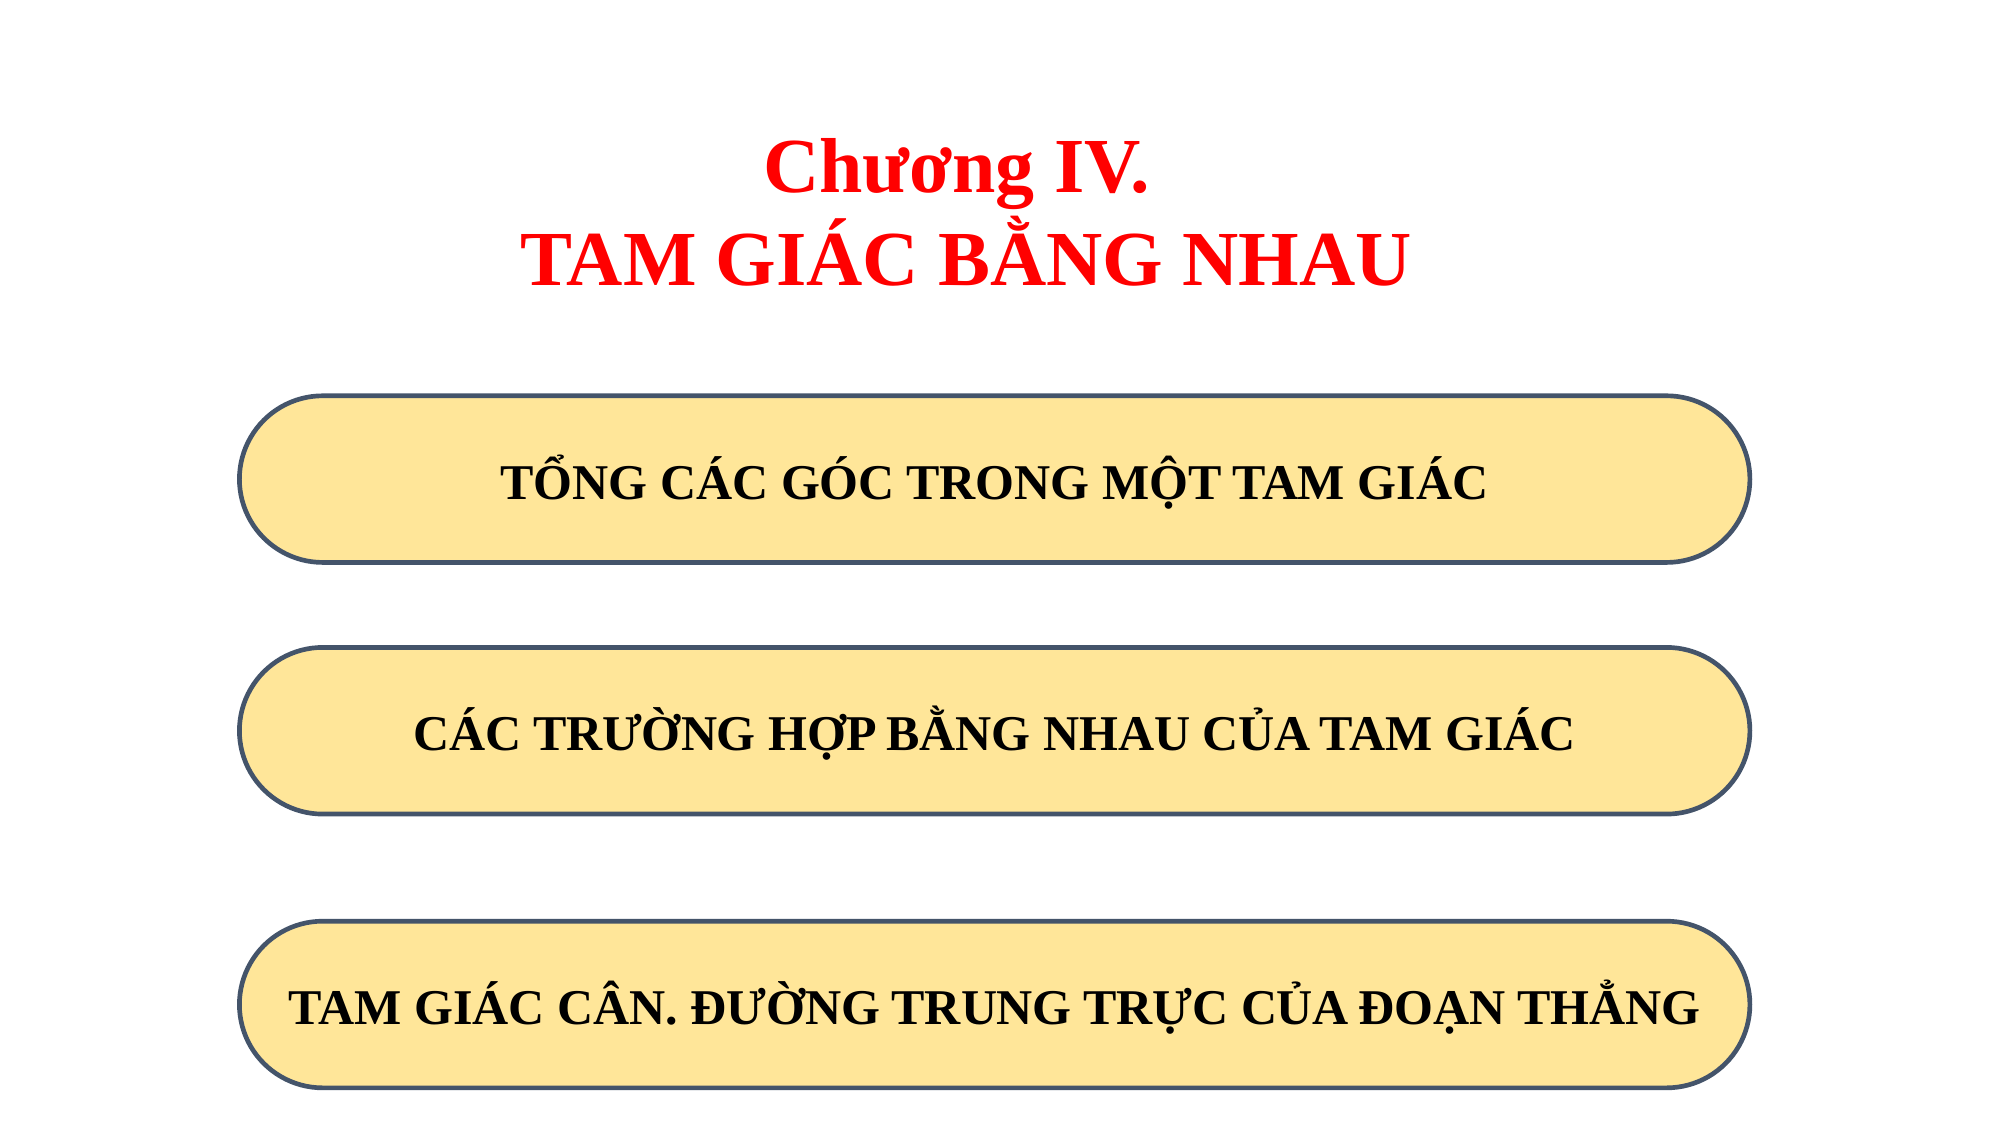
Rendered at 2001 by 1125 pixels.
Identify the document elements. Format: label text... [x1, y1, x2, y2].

text_box TỔNG CÁC GÓC TRONG MỘT TAM GIÁC [239, 395, 1750, 563]
text_box TAM GIÁC CÂN. ĐƯỜNG TRUNG TRỰC CỦA ĐOẠN THẲNG [239, 921, 1750, 1088]
text_box Chương IV. TAM GIÁC BẰNG NHAU [66, 107, 1867, 309]
text_box CÁC TRƯỜNG HỢP BẰNG NHAU CỦA TAM GIÁC [239, 647, 1750, 815]
